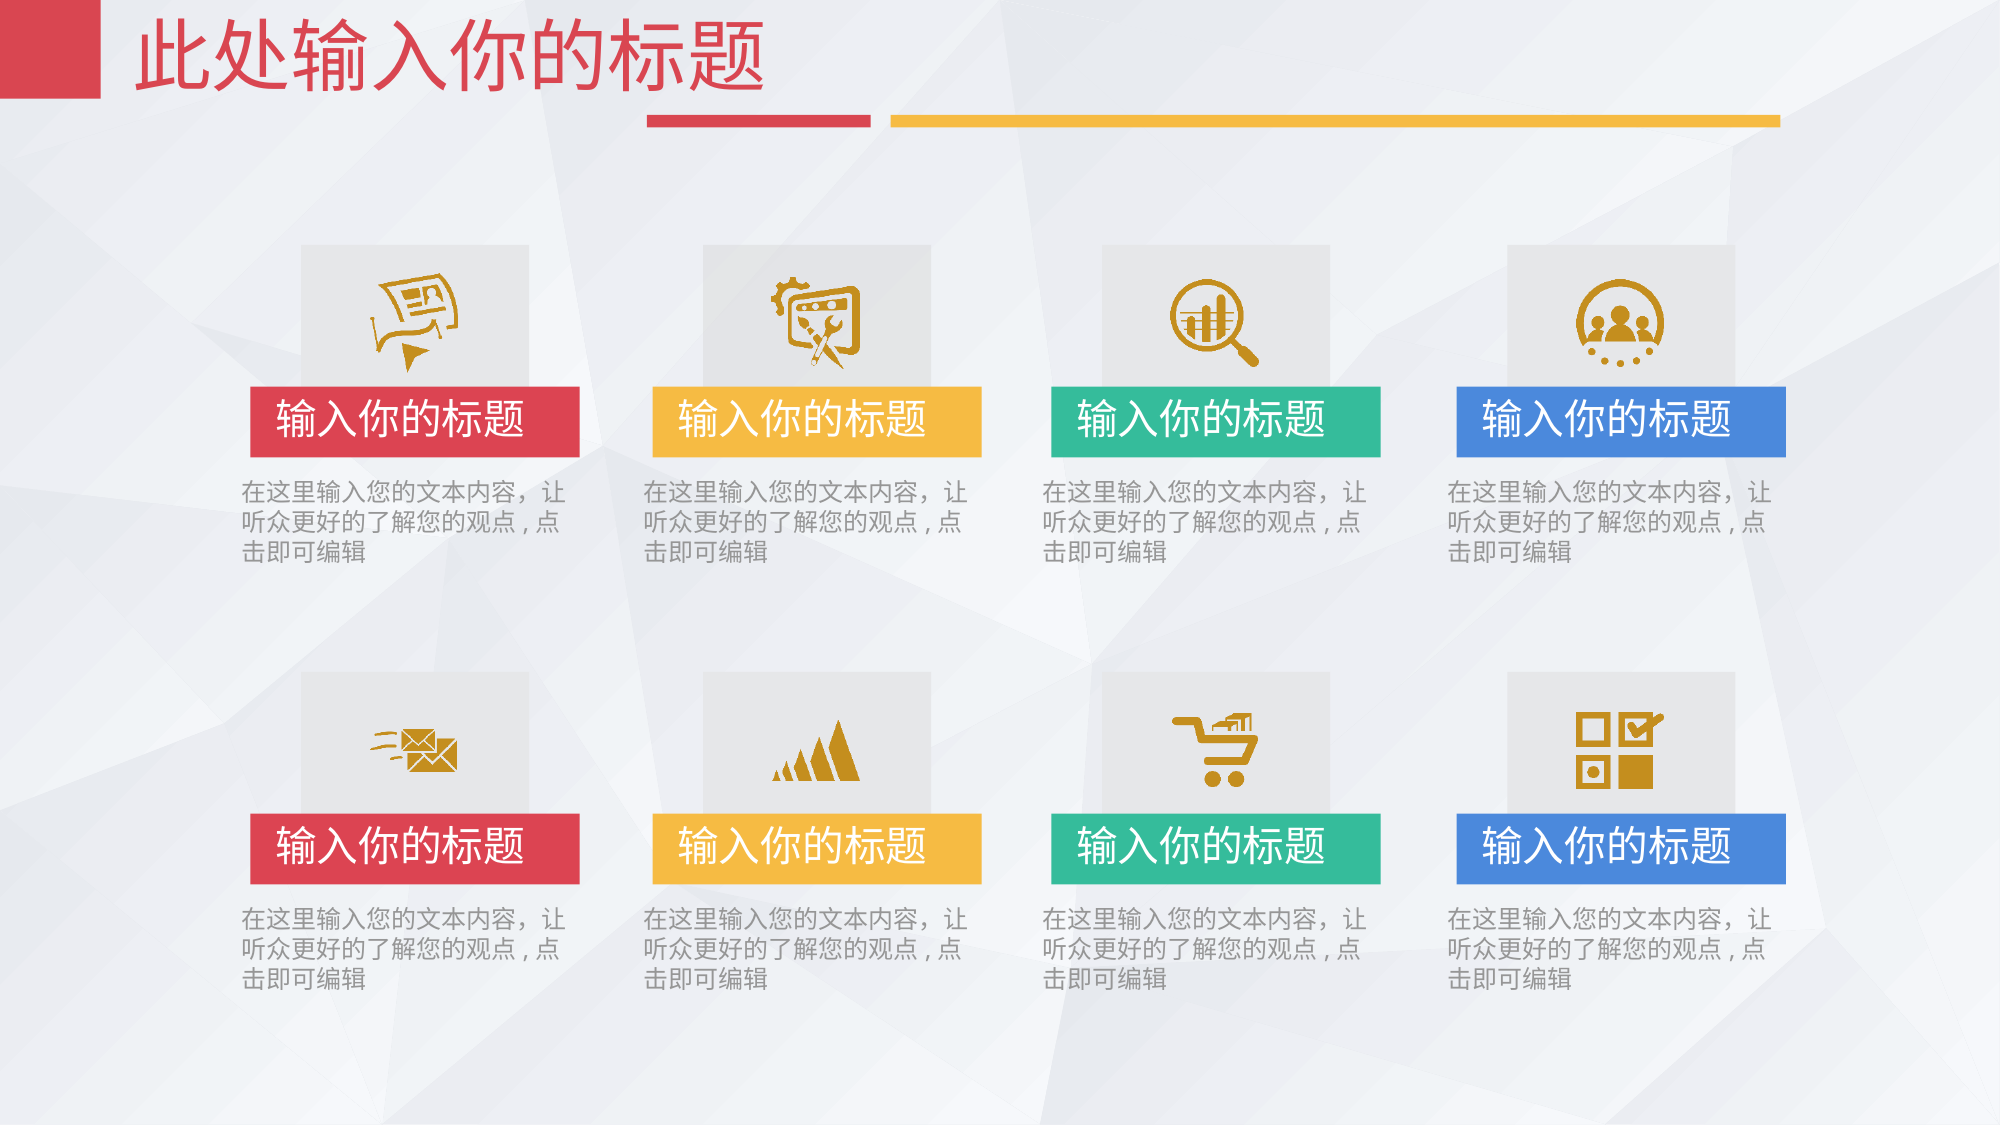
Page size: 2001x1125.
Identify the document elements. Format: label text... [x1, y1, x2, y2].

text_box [703, 671, 932, 813]
text_box 在这里输入您的文本内容，让听众更好的了解您的观点,点击即可编辑 [1042, 464, 1382, 580]
text_box 在这里输入您的文本内容，让听众更好的了解您的观点,点击即可编辑 [643, 891, 983, 1007]
text_box 在这里输入您的文本内容，让听众更好的了解您的观点,点击即可编辑 [1447, 891, 1787, 1007]
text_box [1051, 813, 1381, 887]
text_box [1507, 244, 1736, 386]
text_box [890, 114, 1781, 128]
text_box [1102, 244, 1331, 386]
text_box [1456, 813, 1786, 887]
text_box 在这里输入您的文本内容，让听众更好的了解您的观点,点击即可编辑 [241, 891, 581, 1007]
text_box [301, 671, 530, 813]
text_box 在这里输入您的文本内容，让听众更好的了解您的观点,点击即可编辑 [643, 464, 983, 580]
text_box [250, 813, 580, 887]
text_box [652, 813, 982, 887]
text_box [301, 244, 530, 386]
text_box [703, 244, 932, 386]
text_box 此处输入你的标题 [132, 12, 824, 123]
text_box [652, 386, 982, 460]
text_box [250, 386, 580, 460]
text_box 在这里输入您的文本内容，让听众更好的了解您的观点,点击即可编辑 [1447, 464, 1787, 580]
text_box [0, 0, 101, 99]
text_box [1507, 671, 1736, 813]
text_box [1456, 386, 1786, 460]
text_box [1102, 671, 1331, 813]
text_box [646, 114, 871, 128]
text_box 在这里输入您的文本内容，让听众更好的了解您的观点,点击即可编辑 [1042, 891, 1382, 1007]
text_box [1051, 386, 1381, 460]
text_box 在这里输入您的文本内容，让听众更好的了解您的观点,点击即可编辑 [241, 464, 581, 580]
